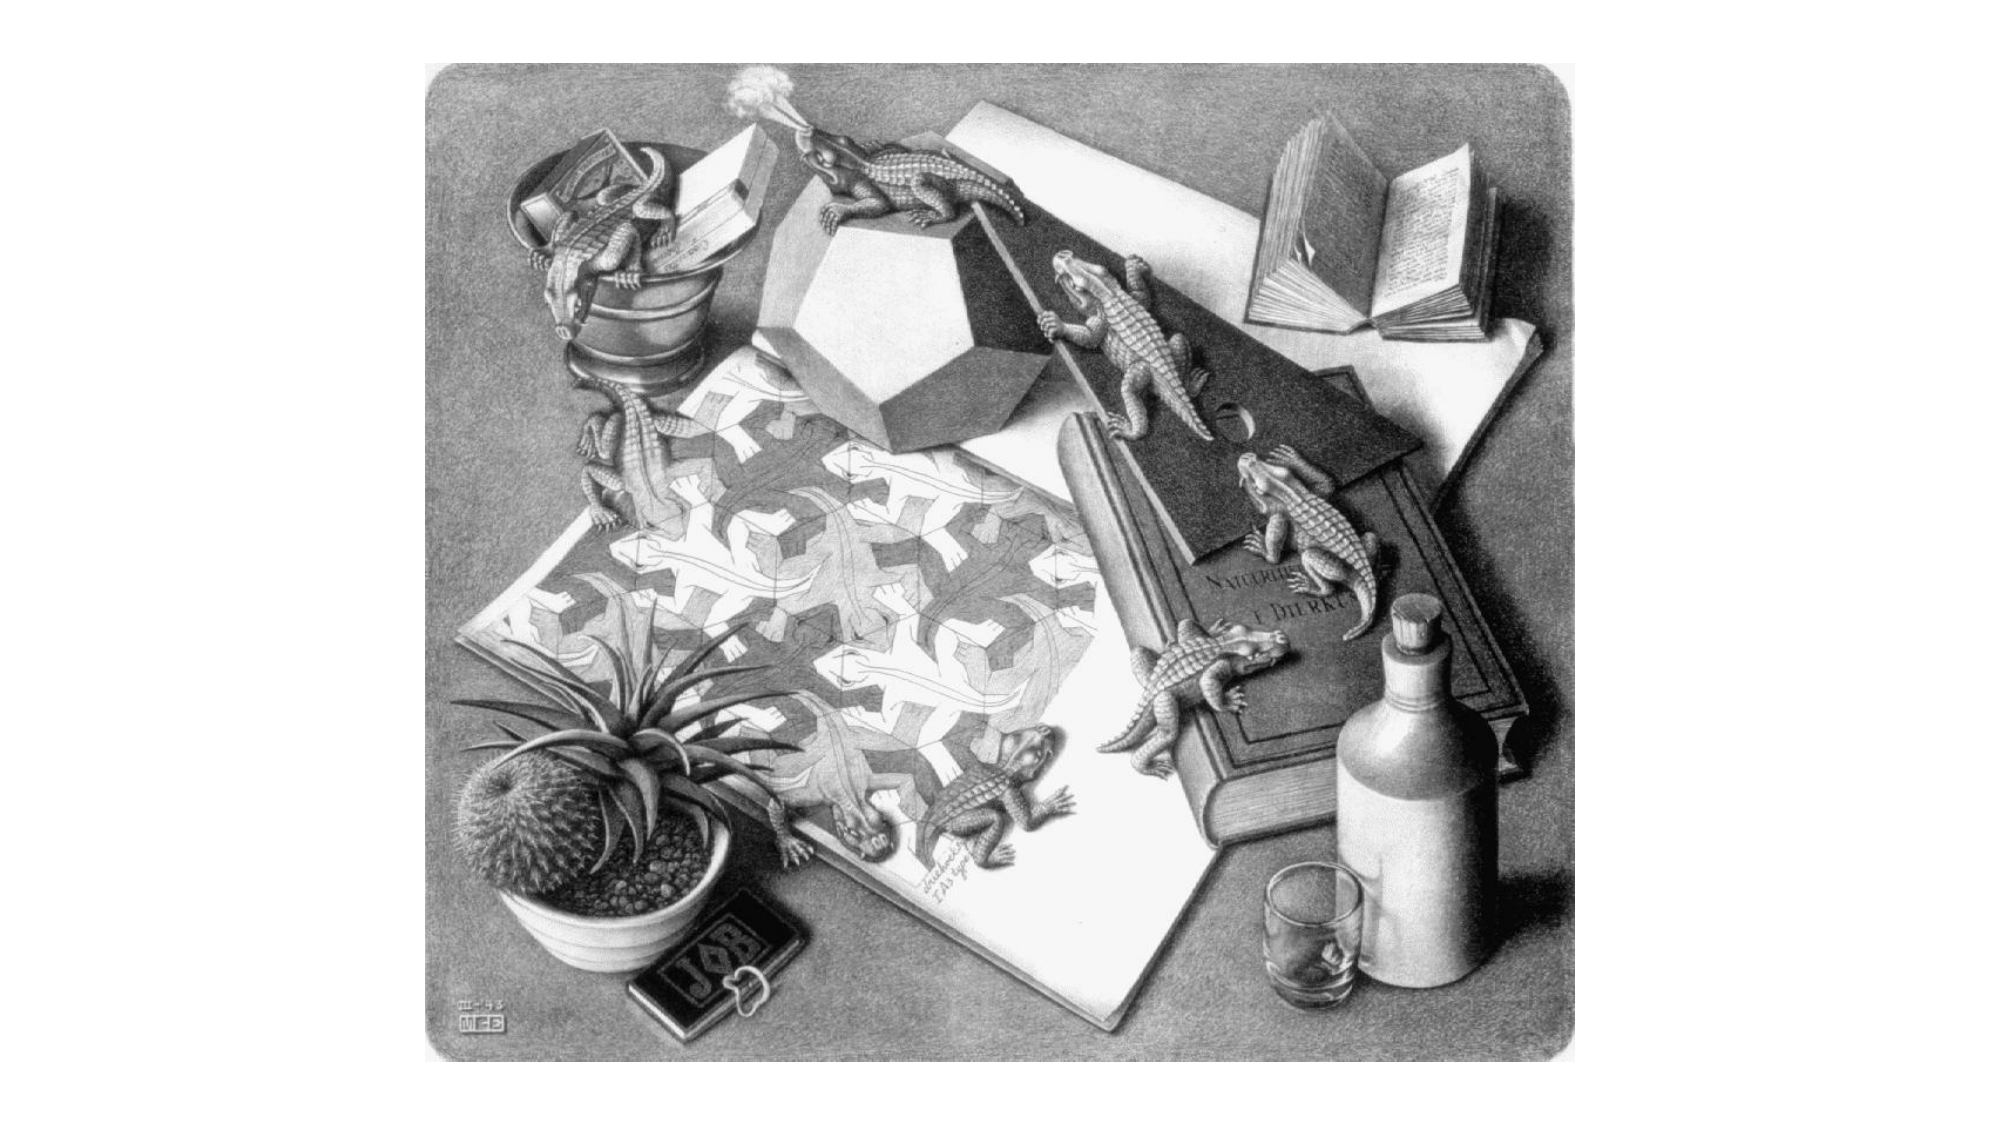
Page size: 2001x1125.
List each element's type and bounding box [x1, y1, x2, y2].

picture [424, 63, 1575, 1062]
